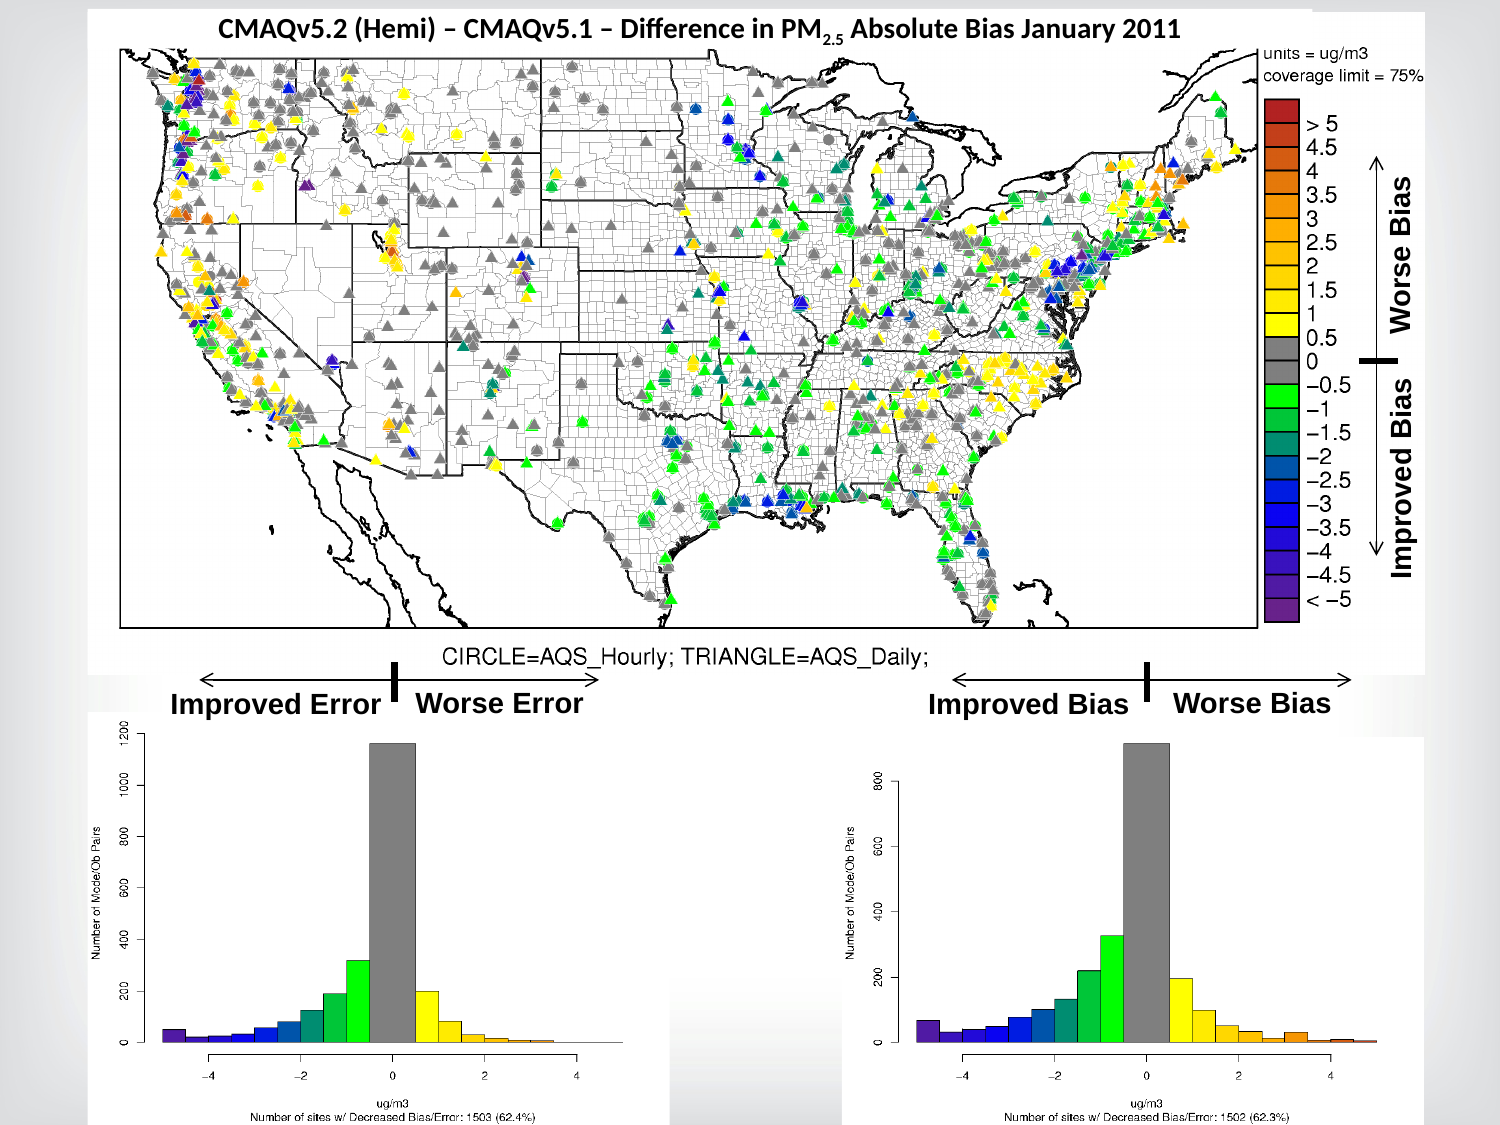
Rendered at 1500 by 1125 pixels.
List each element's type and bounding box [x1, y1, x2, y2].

picture [0, 0, 1500, 1125]
text_box [1358, 155, 1426, 596]
text_box [344, 472, 411, 919]
text_box [1098, 475, 1166, 916]
